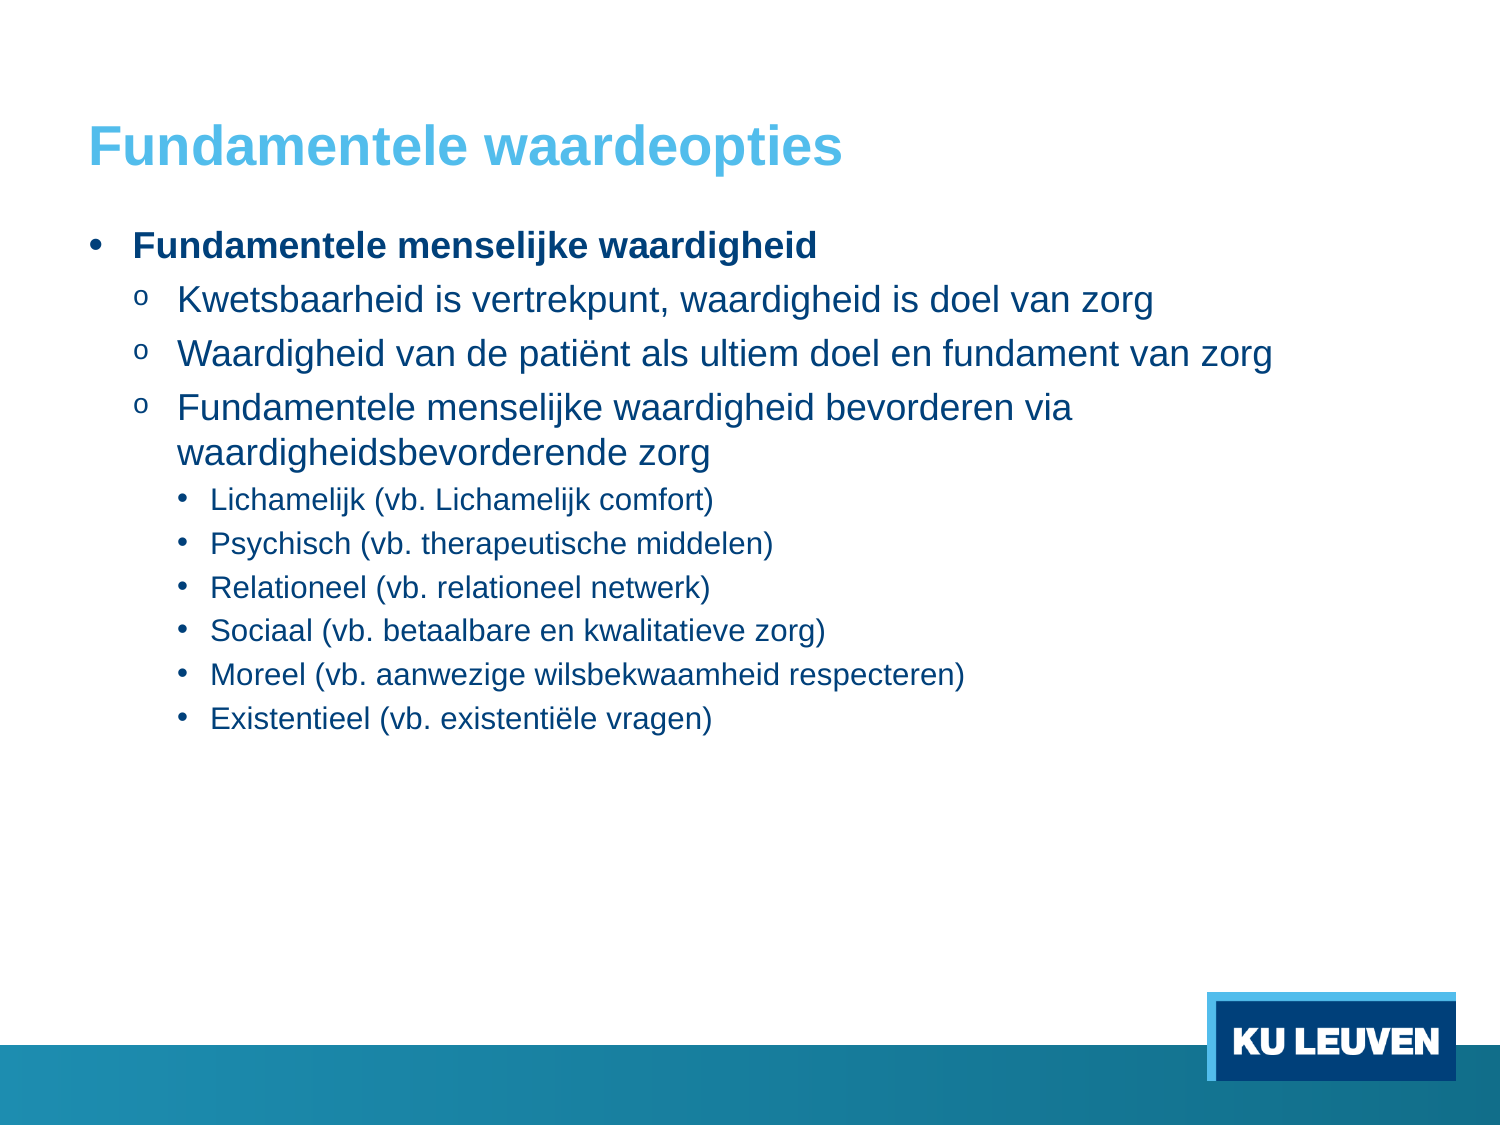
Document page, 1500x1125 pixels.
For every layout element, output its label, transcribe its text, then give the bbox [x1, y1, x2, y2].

list Fundamentele menselijke waardigheid Kwetsbaarheid is vertrekpunt, waardigheid is doel van zorg Waardigheid van de patiënt als ultiem doel en fundament van zorg Fundamentele menselijke waardigheid bevorderen via waardigheidsbevorderende zorg Lichamelijk (vb. Lichamelijk comfort) Psychisch (vb. therapeutische middelen) Relationeel (vb. relationeel netwerk) Sociaal (vb. betaalbare en kwalitatieve zorg) Moreel (vb. aanwezige wilsbekwaamheid respecteren) Existentieel (vb. existentiële vragen) [88, 221, 1456, 948]
picture [1207, 992, 1456, 1081]
title Fundamentele waardeopties [88, 29, 1456, 177]
